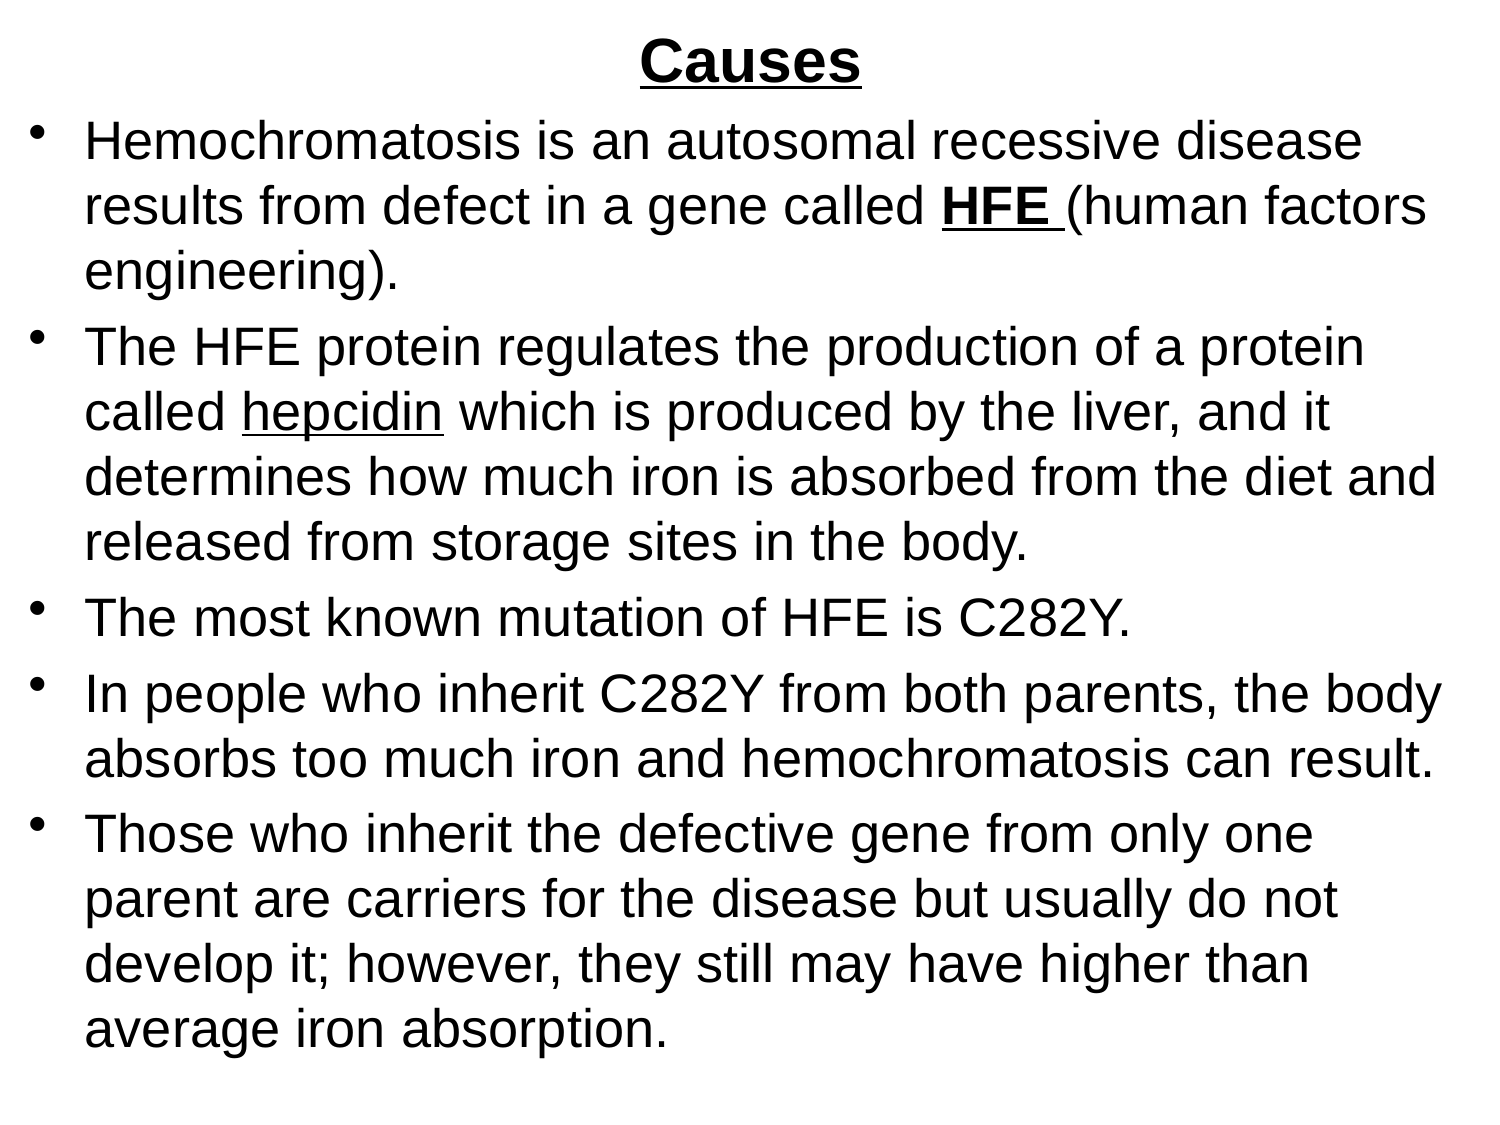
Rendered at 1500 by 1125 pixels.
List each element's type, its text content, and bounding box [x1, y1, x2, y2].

list Causes Hemochromatosis is an autosomal recessive disease results from defect in a gene called HFE (human factors engineering). The HFE protein regulates the production of a protein called hepcidin which is produced by the liver, and it determines how much iron is absorbed from the diet and released from storage sites in the body. The most known mutation of HFE is C282Y. In people who inherit C282Y from both parents, the body absorbs too much iron and hemochromatosis can result. Those who inherit the defective gene from only one parent are carriers for the disease but usually do not develop it; however, they still may have higher than average iron absorption. [13, 12, 1489, 1063]
